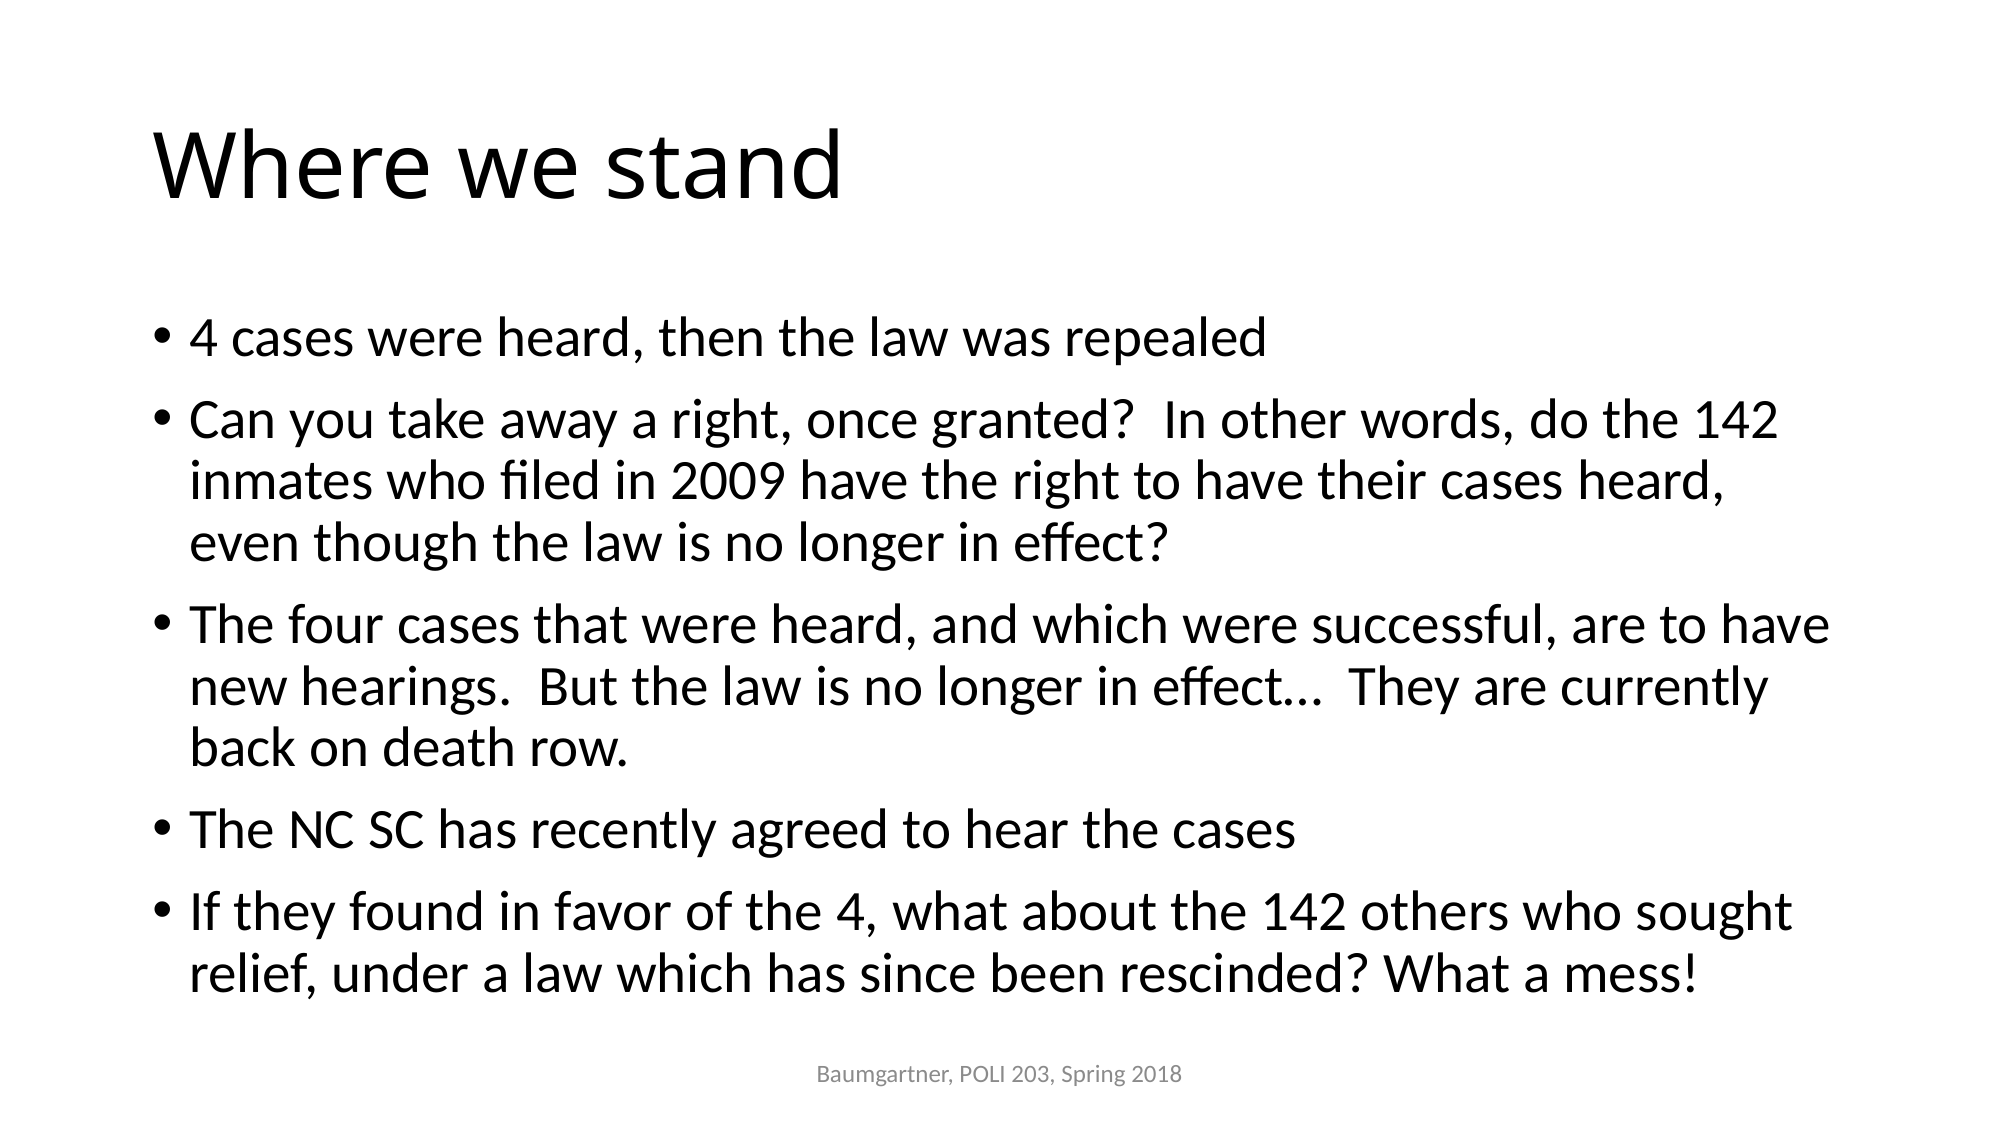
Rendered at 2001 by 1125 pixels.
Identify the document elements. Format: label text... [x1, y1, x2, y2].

title Where we stand [137, 59, 1863, 278]
footer Baumgartner, POLI 203, Spring 2018 [662, 1042, 1338, 1103]
list 4 cases were heard, then the law was repealed Can you take away a right, once granted? In other words, do the 142 inmates who filed in 2009 have the right to have their cases heard, even though the law is no longer in effect? The four cases that were heard, and which were successful, are to have new hearings. But the law is no longer in effect… They are currently back on death row. The NC SC has recently agreed to hear the cases If they found in favor of the 4, what about the 142 others who sought relief, under a law which has since been rescinded? What a mess! [137, 299, 1863, 1014]
